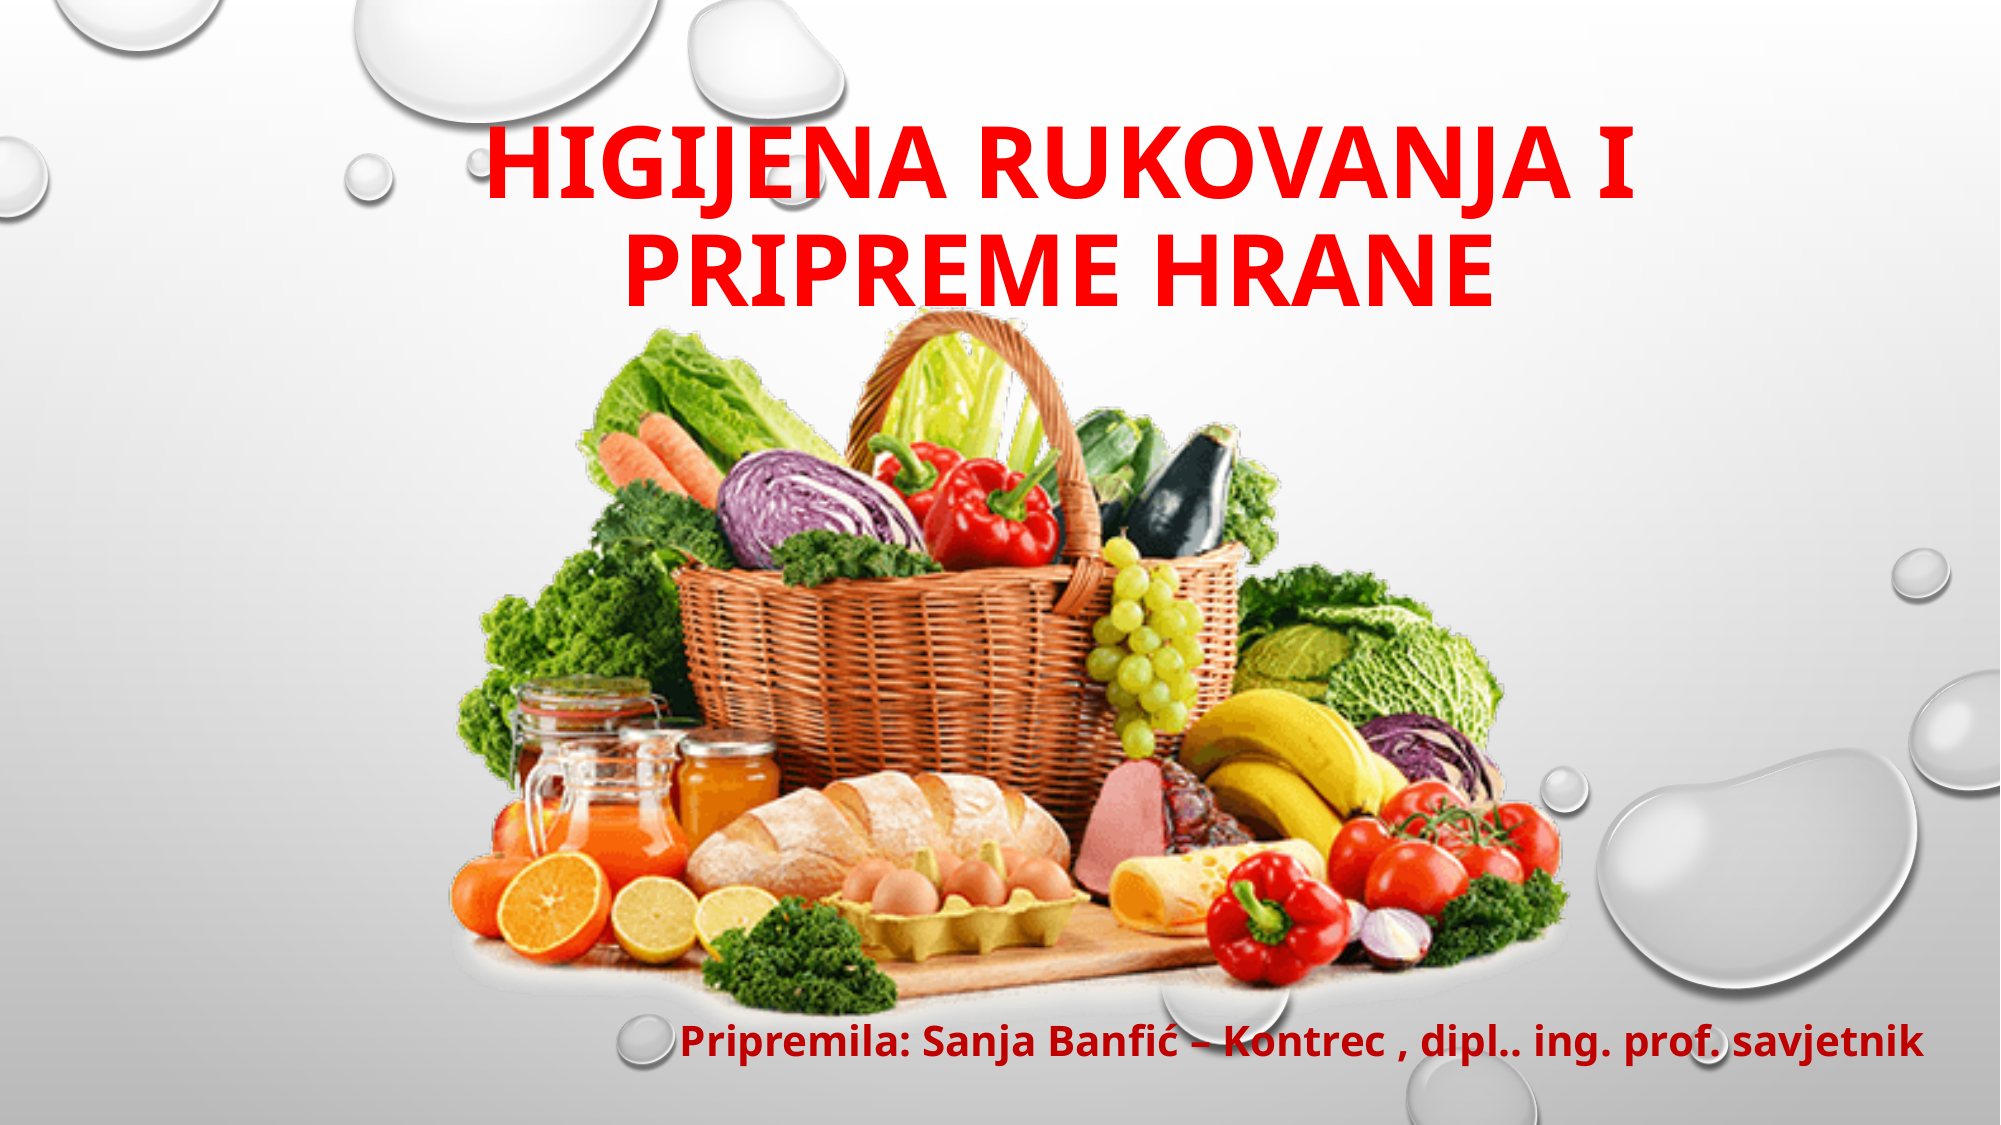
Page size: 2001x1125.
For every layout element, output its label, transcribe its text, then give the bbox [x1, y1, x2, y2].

picture [0, 0, 2000, 1125]
title HIGIJENA RUKOVANJA I PRIPREME HRANE [346, 43, 1773, 456]
subtitle Pripremila: Sanja Banfić – Kontrec , dipl.. ing. prof. savjetnik [664, 846, 2000, 1072]
